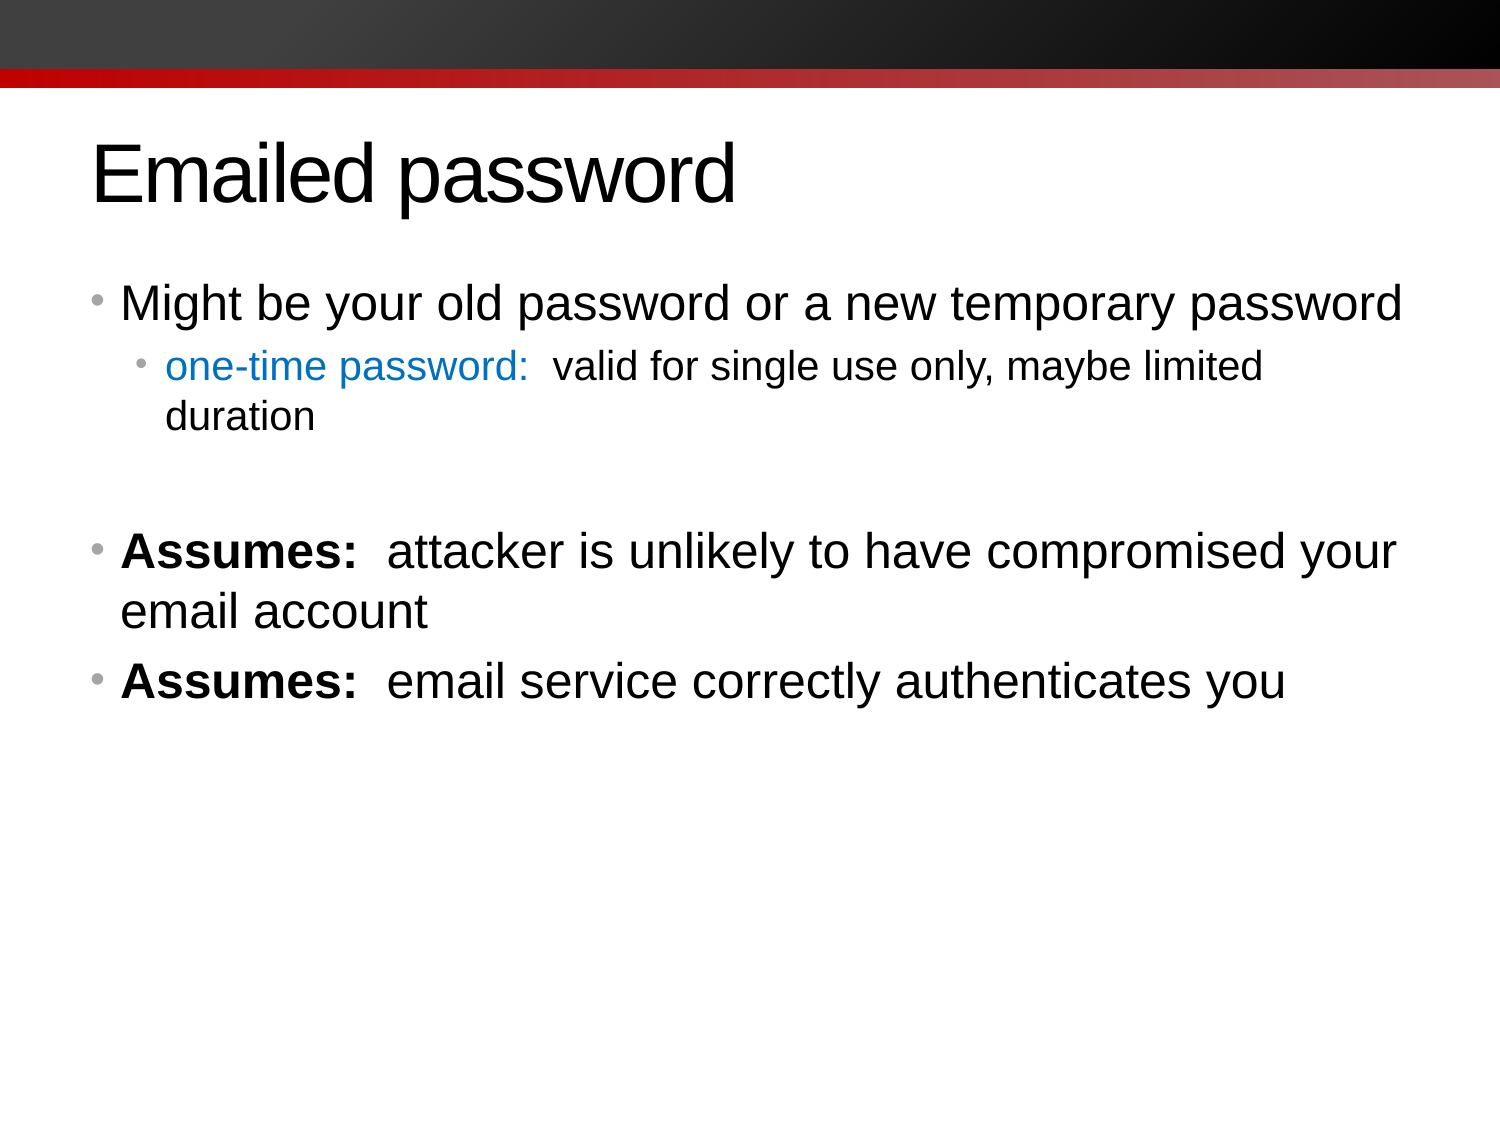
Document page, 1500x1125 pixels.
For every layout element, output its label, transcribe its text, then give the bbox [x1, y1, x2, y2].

title Emailed password [75, 87, 1425, 250]
list Might be your old password or a new temporary password one-time password: valid for single use only, maybe limited duration Assumes: attacker is unlikely to have compromised your email account Assumes: email service correctly authenticates you [75, 262, 1425, 1063]
